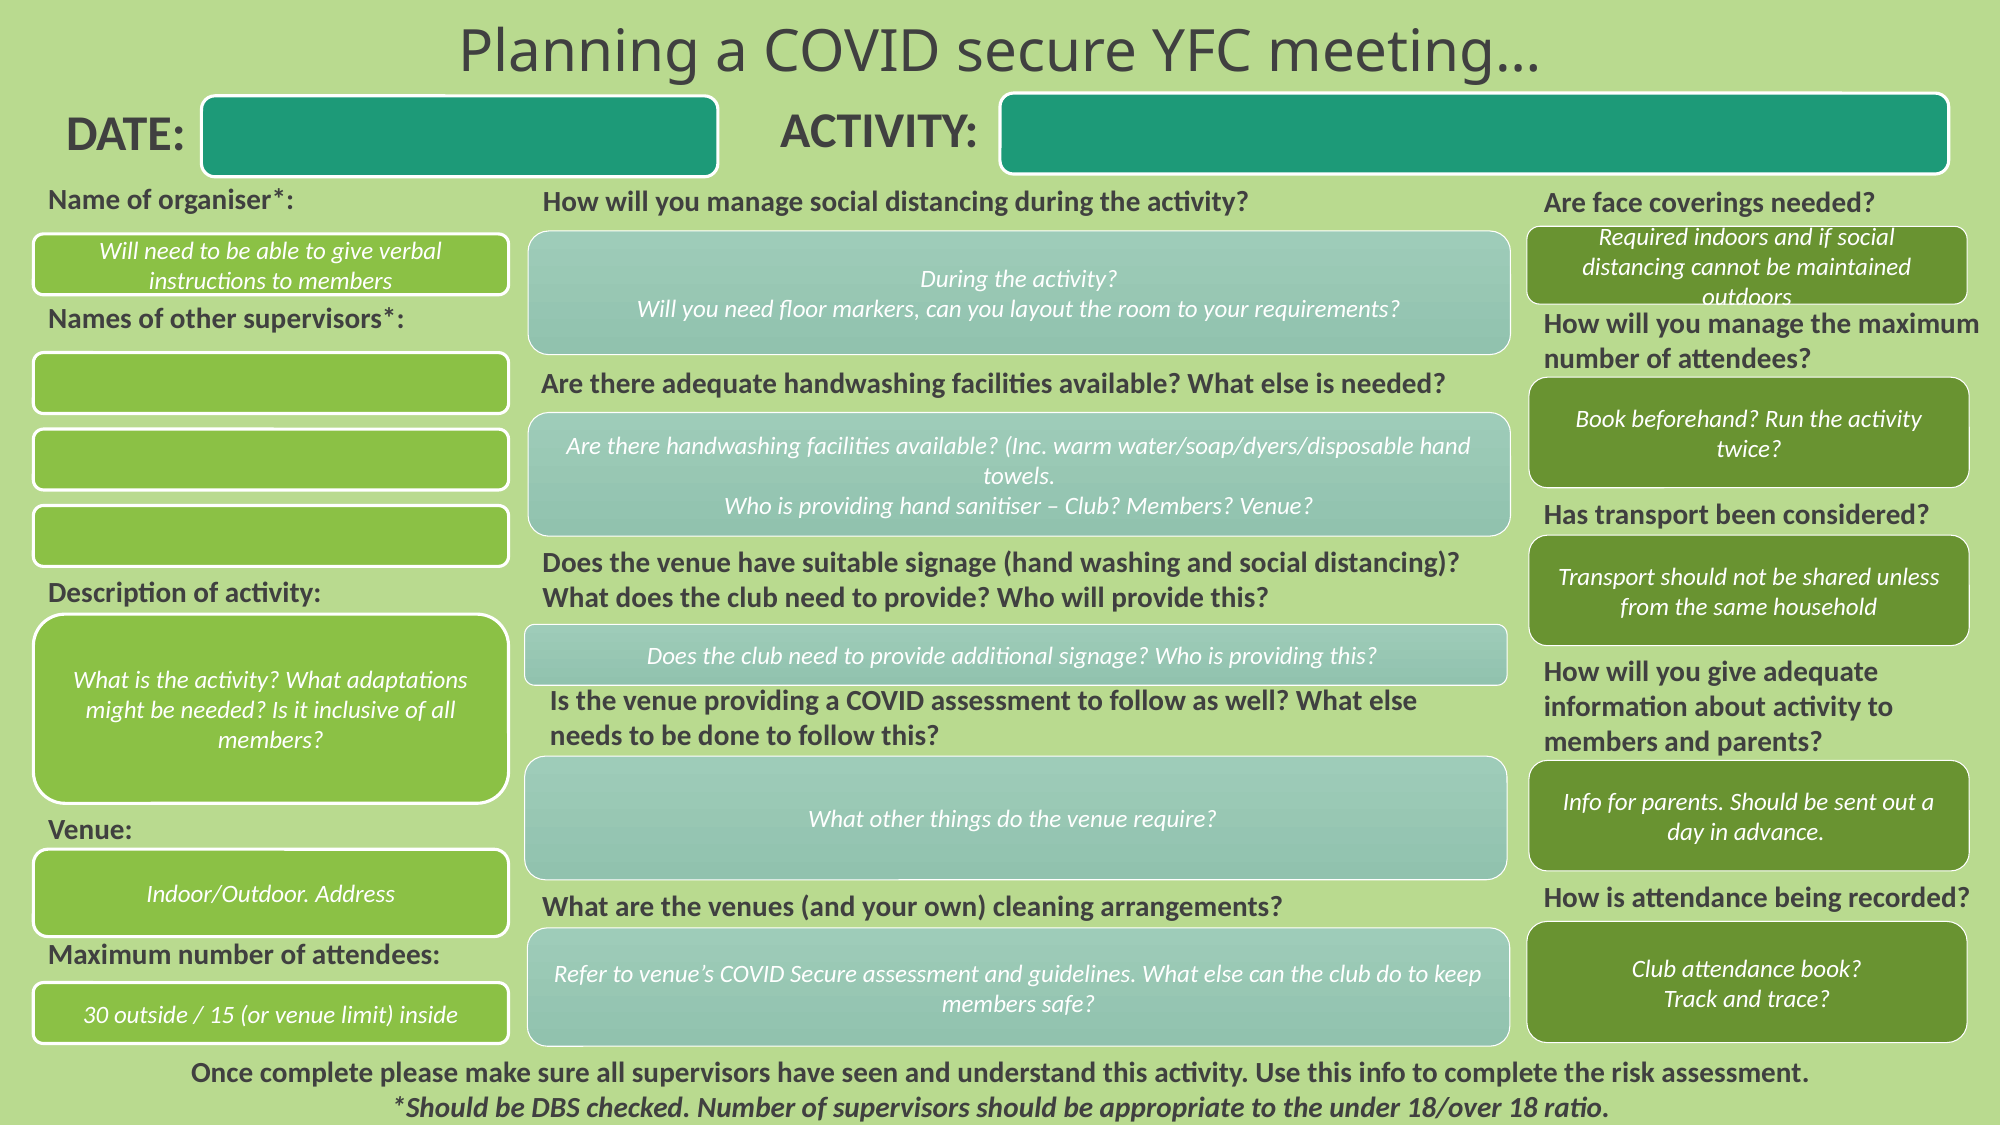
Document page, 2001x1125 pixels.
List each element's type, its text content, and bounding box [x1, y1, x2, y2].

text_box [33, 566, 509, 803]
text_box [33, 291, 509, 566]
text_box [528, 174, 1511, 355]
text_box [33, 927, 509, 1044]
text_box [1528, 645, 2000, 870]
text_box Planning a COVID secure YFC meeting… [33, 5, 1967, 91]
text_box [1528, 305, 2000, 487]
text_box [33, 803, 509, 927]
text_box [526, 357, 1511, 537]
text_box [33, 173, 509, 291]
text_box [1526, 870, 2000, 1043]
text_box Once complete please make sure all supervisors have seen and understand this activity. Use this info to complete the risk assessment. *Should be DBS checked. Number of supervisors should be appropriate to the under 18/over 18 ratio. [33, 1046, 1970, 1125]
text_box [1526, 175, 2000, 305]
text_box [524, 536, 1508, 674]
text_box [51, 90, 1949, 177]
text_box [1528, 487, 2000, 645]
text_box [524, 674, 1508, 880]
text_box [527, 879, 1510, 1047]
